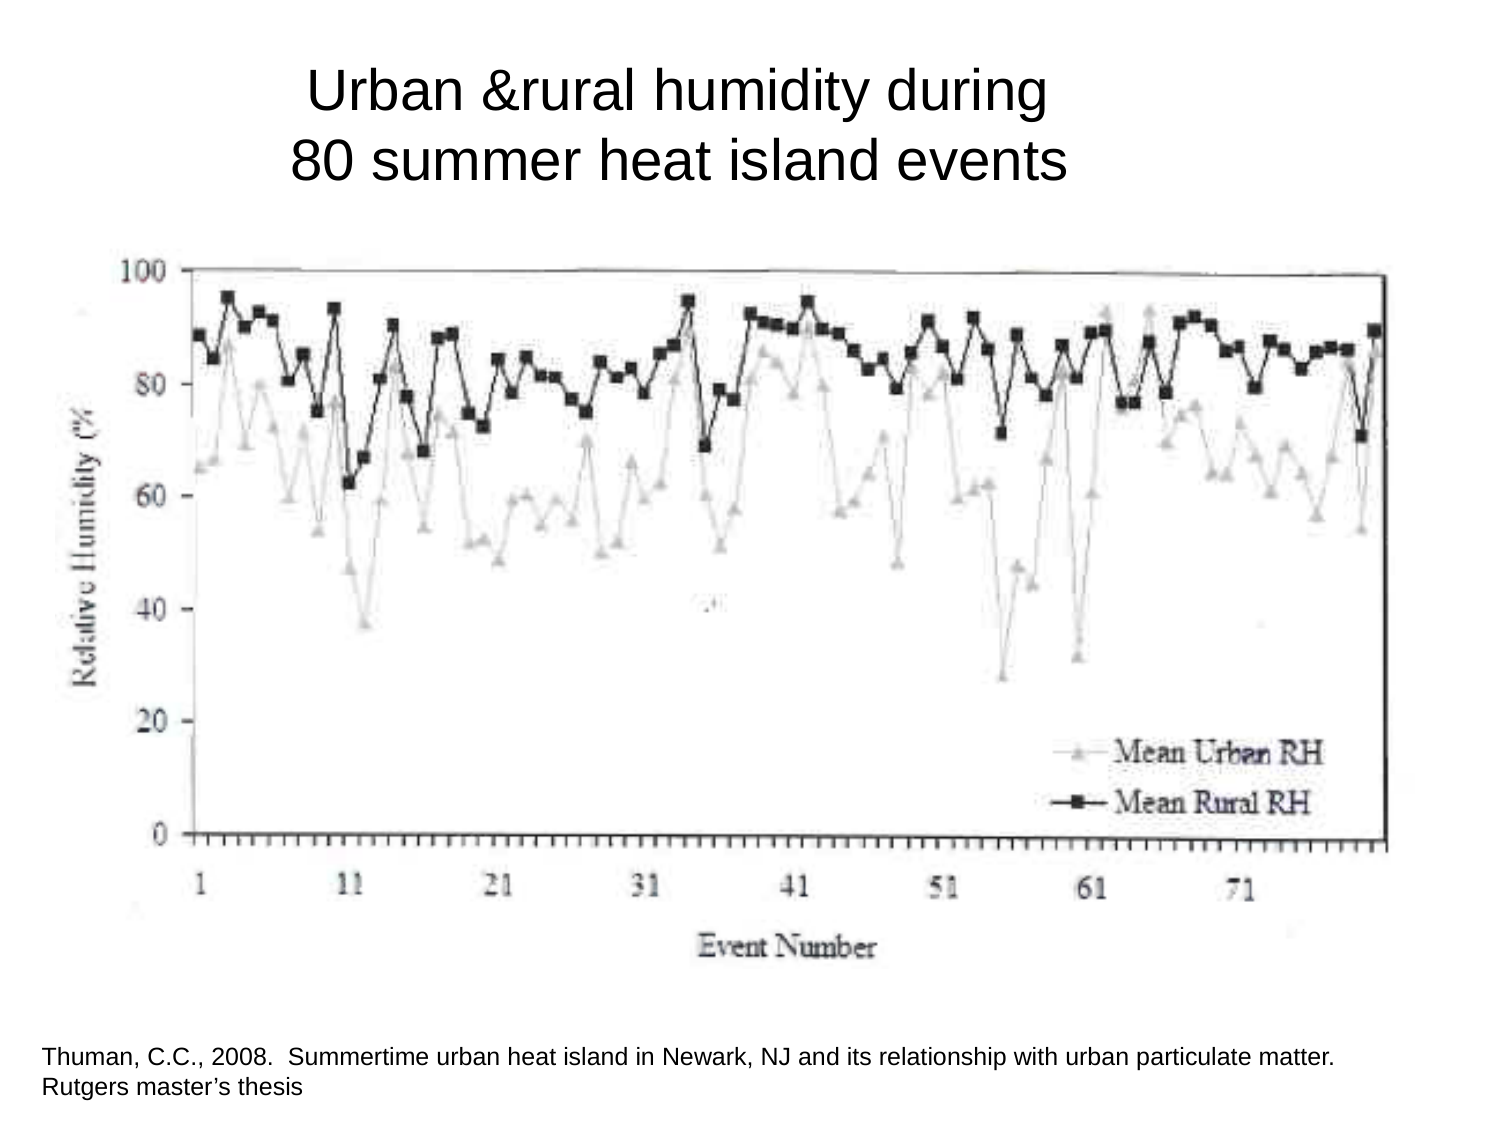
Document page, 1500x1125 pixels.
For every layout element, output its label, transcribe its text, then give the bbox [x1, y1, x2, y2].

text_box Urban &rural humidity during 80 summer heat island events [275, 44, 1085, 200]
text_box Thuman, C.C., 2008. Summertime urban heat island in Newark, NJ and its relationship with urban particulate matter. Rutgers master’s thesis [26, 1032, 1361, 1108]
picture [55, 238, 1422, 969]
